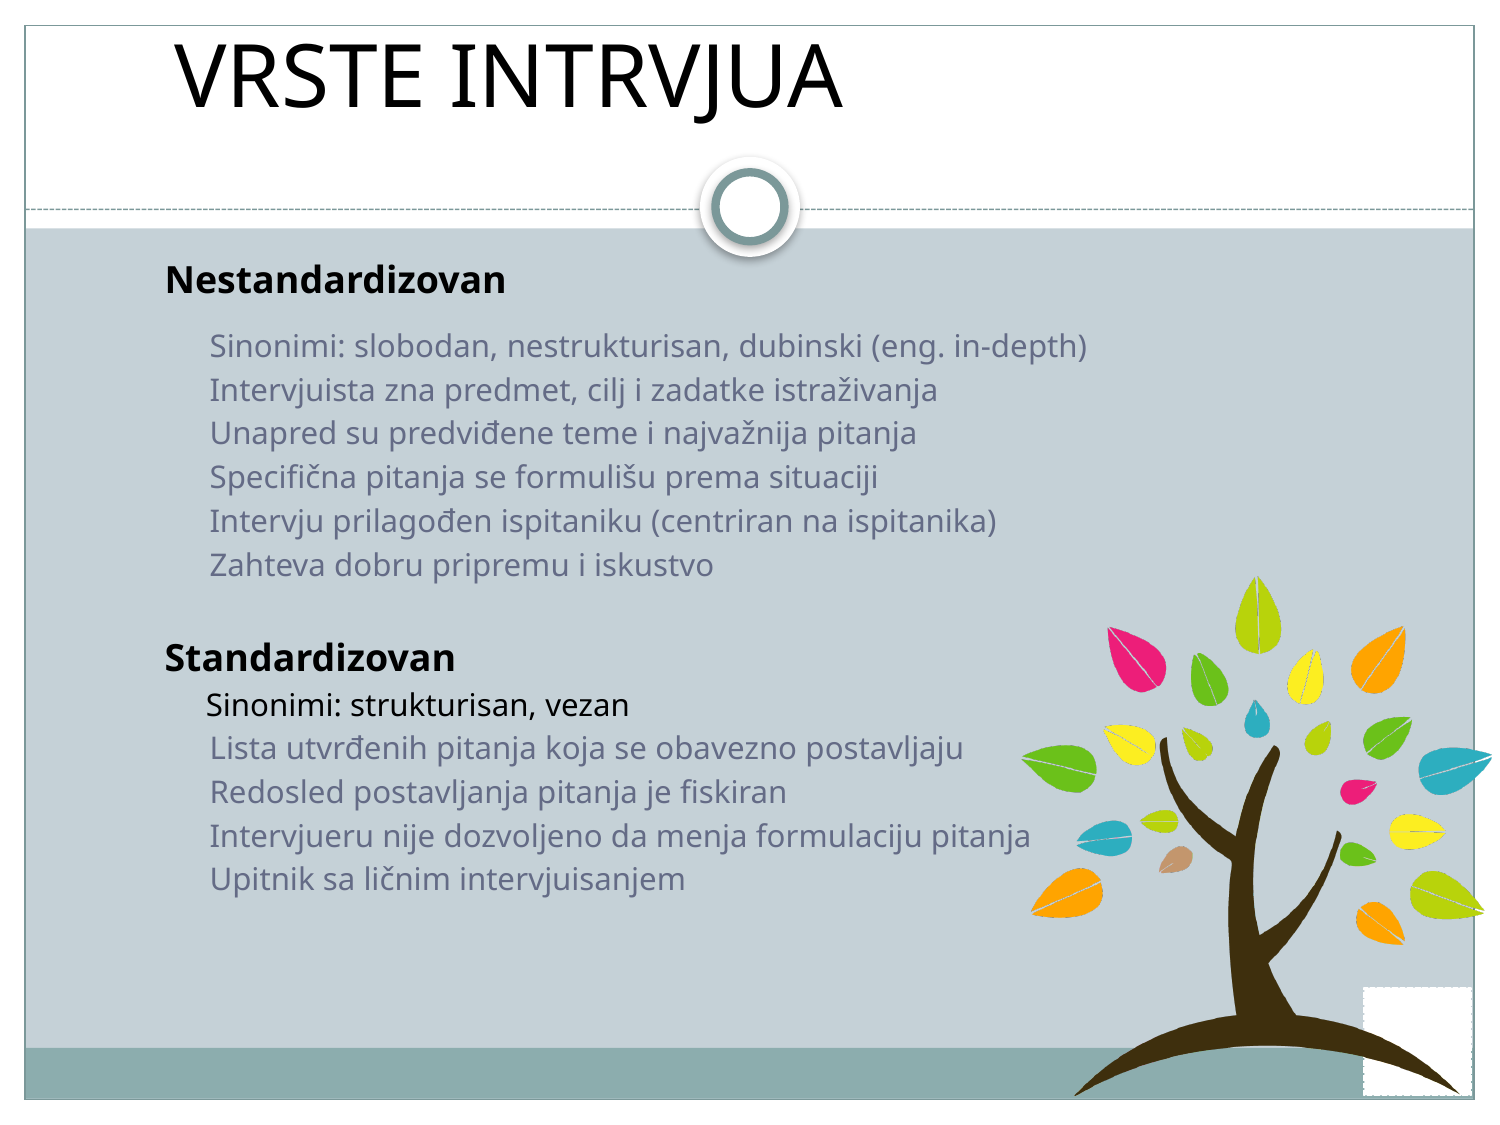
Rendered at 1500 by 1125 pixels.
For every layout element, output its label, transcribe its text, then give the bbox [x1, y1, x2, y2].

text_box vrste intrvjua [159, 19, 1447, 127]
list Nestandardizovan Sinonimi: slobodan, nestrukturisan, dubinski (eng. in-depth) Intervjuista zna predmet, cilj i zadatke istraživanja Unapred su predviđene teme i najvažnija pitanja Specifična pitanja se formulišu prema situaciji Intervju prilagođen ispitaniku (centriran na ispitanika) Zahteva dobru pripremu i iskustvo Standardizovan Sinonimi: strukturisan, vezan Lista utvrđenih pitanja koja se obavezno postavljaju Redosled postavljanja pitanja je fiskiran Intervjueru nije dozvoljeno da menja formulaciju pitanja Upitnik sa ličnim intervjuisanjem [149, 248, 1488, 987]
picture [1021, 576, 1492, 1096]
